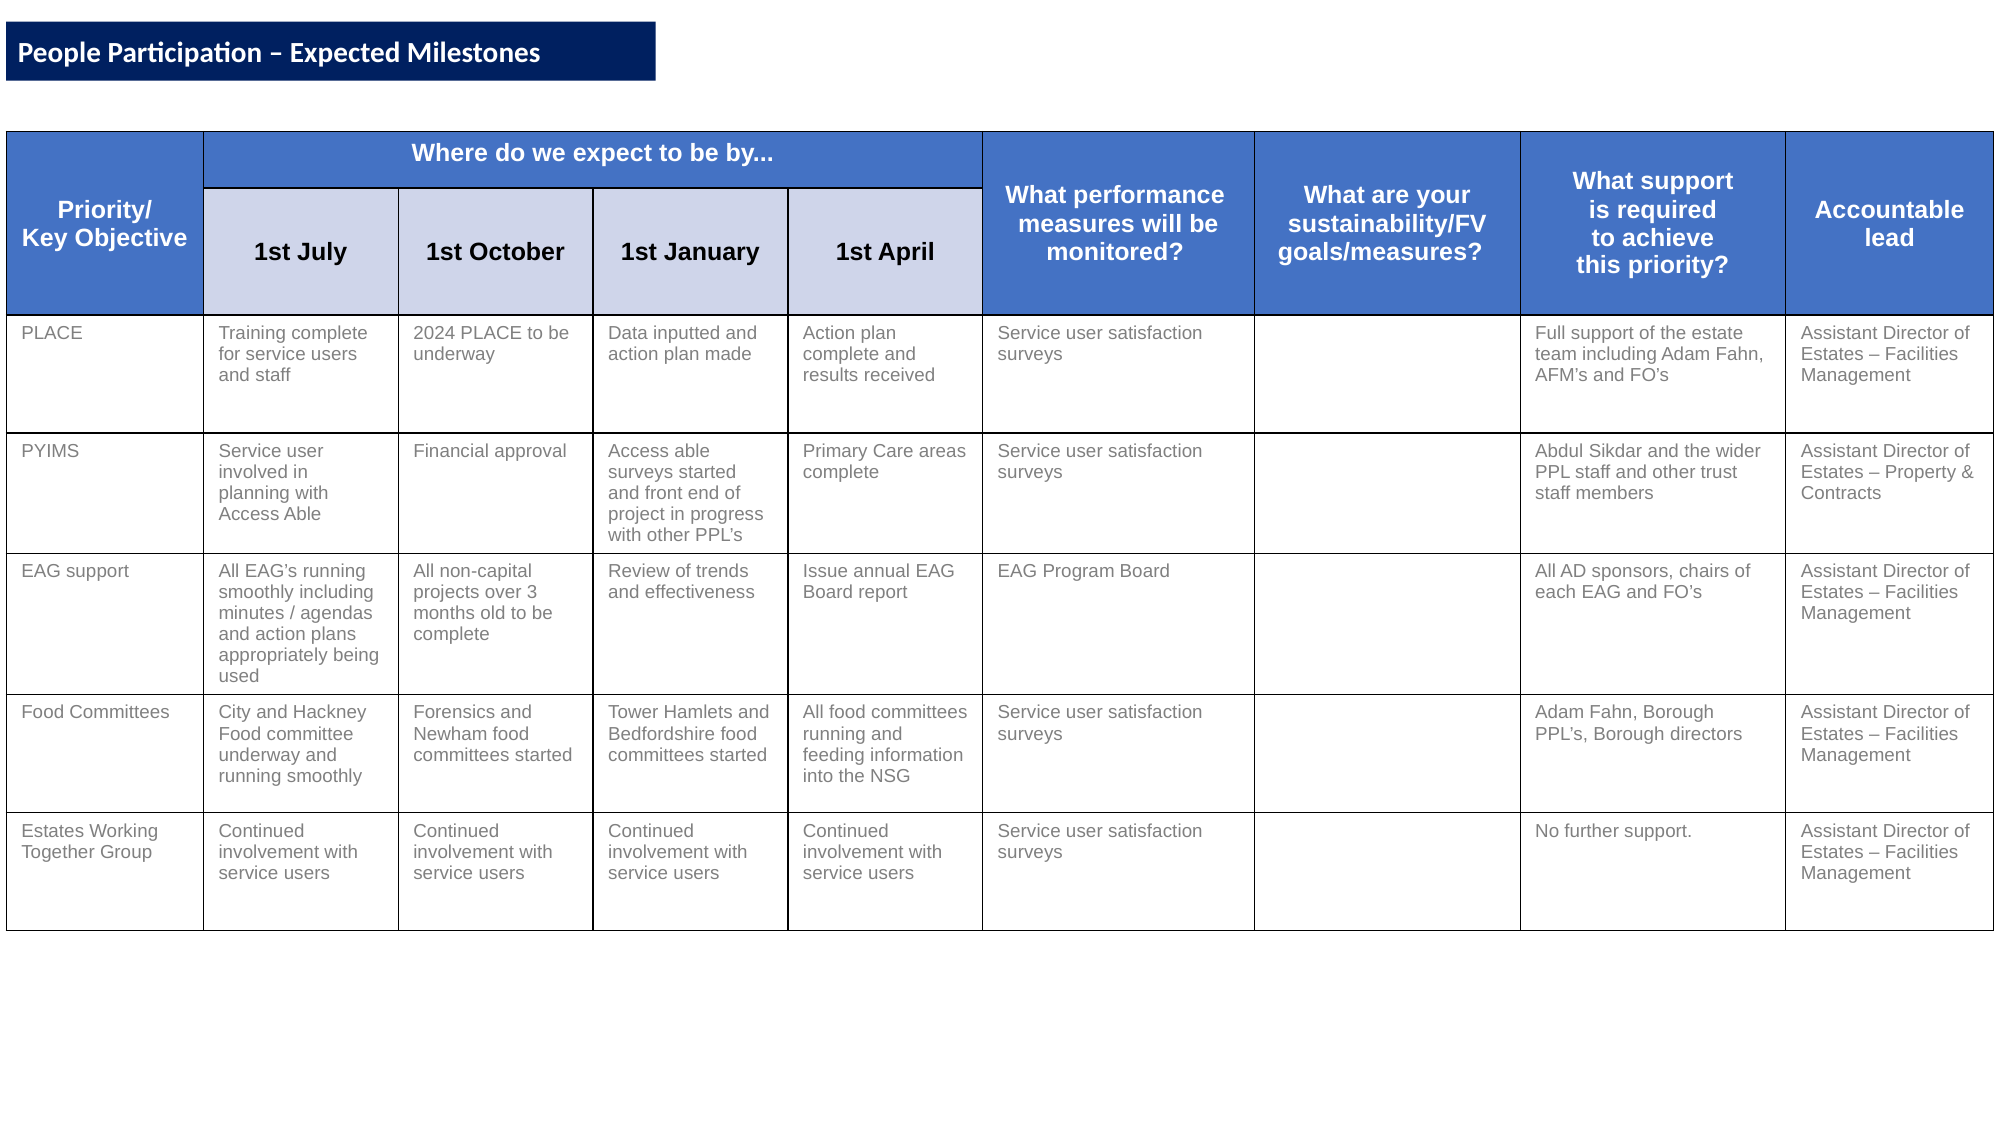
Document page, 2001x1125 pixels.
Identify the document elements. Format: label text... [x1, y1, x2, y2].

table_cell Adam Fahn, Borough PPL’s, Borough directors [1521, 695, 1785, 812]
table_cell Service user satisfaction surveys [983, 316, 1254, 432]
table_header Priority/ Key Objective [7, 132, 203, 314]
table_header What are your sustainability/FV goals/measures? [1255, 132, 1520, 314]
table_cell Full support of the estate team including Adam Fahn, AFM’s and FO’s [1521, 316, 1785, 432]
table_cell Assistant Director of Estates – Facilities Management [1786, 695, 1993, 812]
table_cell Continued involvement with service users [399, 813, 592, 930]
table_cell City and Hackney Food committee underway and running smoothly [204, 695, 398, 812]
table_cell [1255, 695, 1520, 812]
table_cell Continued involvement with service users [204, 813, 398, 930]
table_cell Service user satisfaction surveys [983, 695, 1254, 812]
table_cell All AD sponsors, chairs of each EAG and FO’s [1521, 554, 1785, 694]
table_cell 1st October [399, 189, 592, 314]
text_box People Participation – Expected Milestones [6, 21, 656, 81]
table_cell Tower Hamlets and Bedfordshire food committees started [594, 695, 787, 812]
table_cell Estates Working Together Group [7, 813, 203, 930]
table_cell 1st July [204, 189, 398, 314]
table_cell Continued involvement with service users [789, 813, 982, 930]
table_cell 1st April [789, 189, 982, 314]
table_cell Service user involved in planning with Access Able [204, 434, 398, 553]
table_header Where do we expect to be by... [204, 132, 982, 187]
table_cell Primary Care areas complete [789, 434, 982, 553]
table_cell No further support. [1521, 813, 1785, 930]
table_cell Service user satisfaction surveys [983, 434, 1254, 553]
table_cell 2024 PLACE to be underway [399, 316, 592, 432]
table_cell Forensics and Newham food committees started [399, 695, 592, 812]
table_cell Assistant Director of Estates – Facilities Management [1786, 554, 1993, 694]
table_cell Assistant Director of Estates – Facilities Management [1786, 813, 1993, 930]
table_cell All non-capital projects over 3 months old to be complete [399, 554, 592, 694]
table_cell Continued involvement with service users [594, 813, 787, 930]
table_cell Financial approval [399, 434, 592, 553]
table_cell EAG support [7, 554, 203, 694]
table_cell PYIMS [7, 434, 203, 553]
table_cell Assistant Director of Estates – Property & Contracts [1786, 434, 1993, 553]
table_cell Data inputted and action plan made [594, 316, 787, 432]
table_cell Abdul Sikdar and the wider PPL staff and other trust staff members [1521, 434, 1785, 553]
table_cell Assistant Director of Estates – Facilities Management [1786, 316, 1993, 432]
table_cell 1st January [594, 189, 787, 314]
table_cell [1255, 554, 1520, 694]
table_cell Review of trends and effectiveness [594, 554, 787, 694]
table_cell Food Committees [7, 695, 203, 812]
table_cell All food committees running and feeding information into the NSG [789, 695, 982, 812]
table_cell Access able surveys started and front end of project in progress with other PPL’s [594, 434, 787, 553]
table_cell Issue annual EAG Board report [789, 554, 982, 694]
table_header What performance measures will be monitored? [983, 132, 1254, 314]
table_cell [1255, 813, 1520, 930]
table_cell All EAG’s running smoothly including minutes / agendas and action plans appropriately being used [204, 554, 398, 694]
table_cell Training complete for service users and staff [204, 316, 398, 432]
table_cell PLACE [7, 316, 203, 432]
table_cell EAG Program Board [983, 554, 1254, 694]
table_cell Service user satisfaction surveys [983, 813, 1254, 930]
table_cell [1255, 434, 1520, 553]
table_cell Action plan complete and results received [789, 316, 982, 432]
table_header What support is required to achieve this priority? [1521, 132, 1785, 314]
table_cell [1255, 316, 1520, 432]
table_header Accountable lead [1786, 132, 1993, 314]
